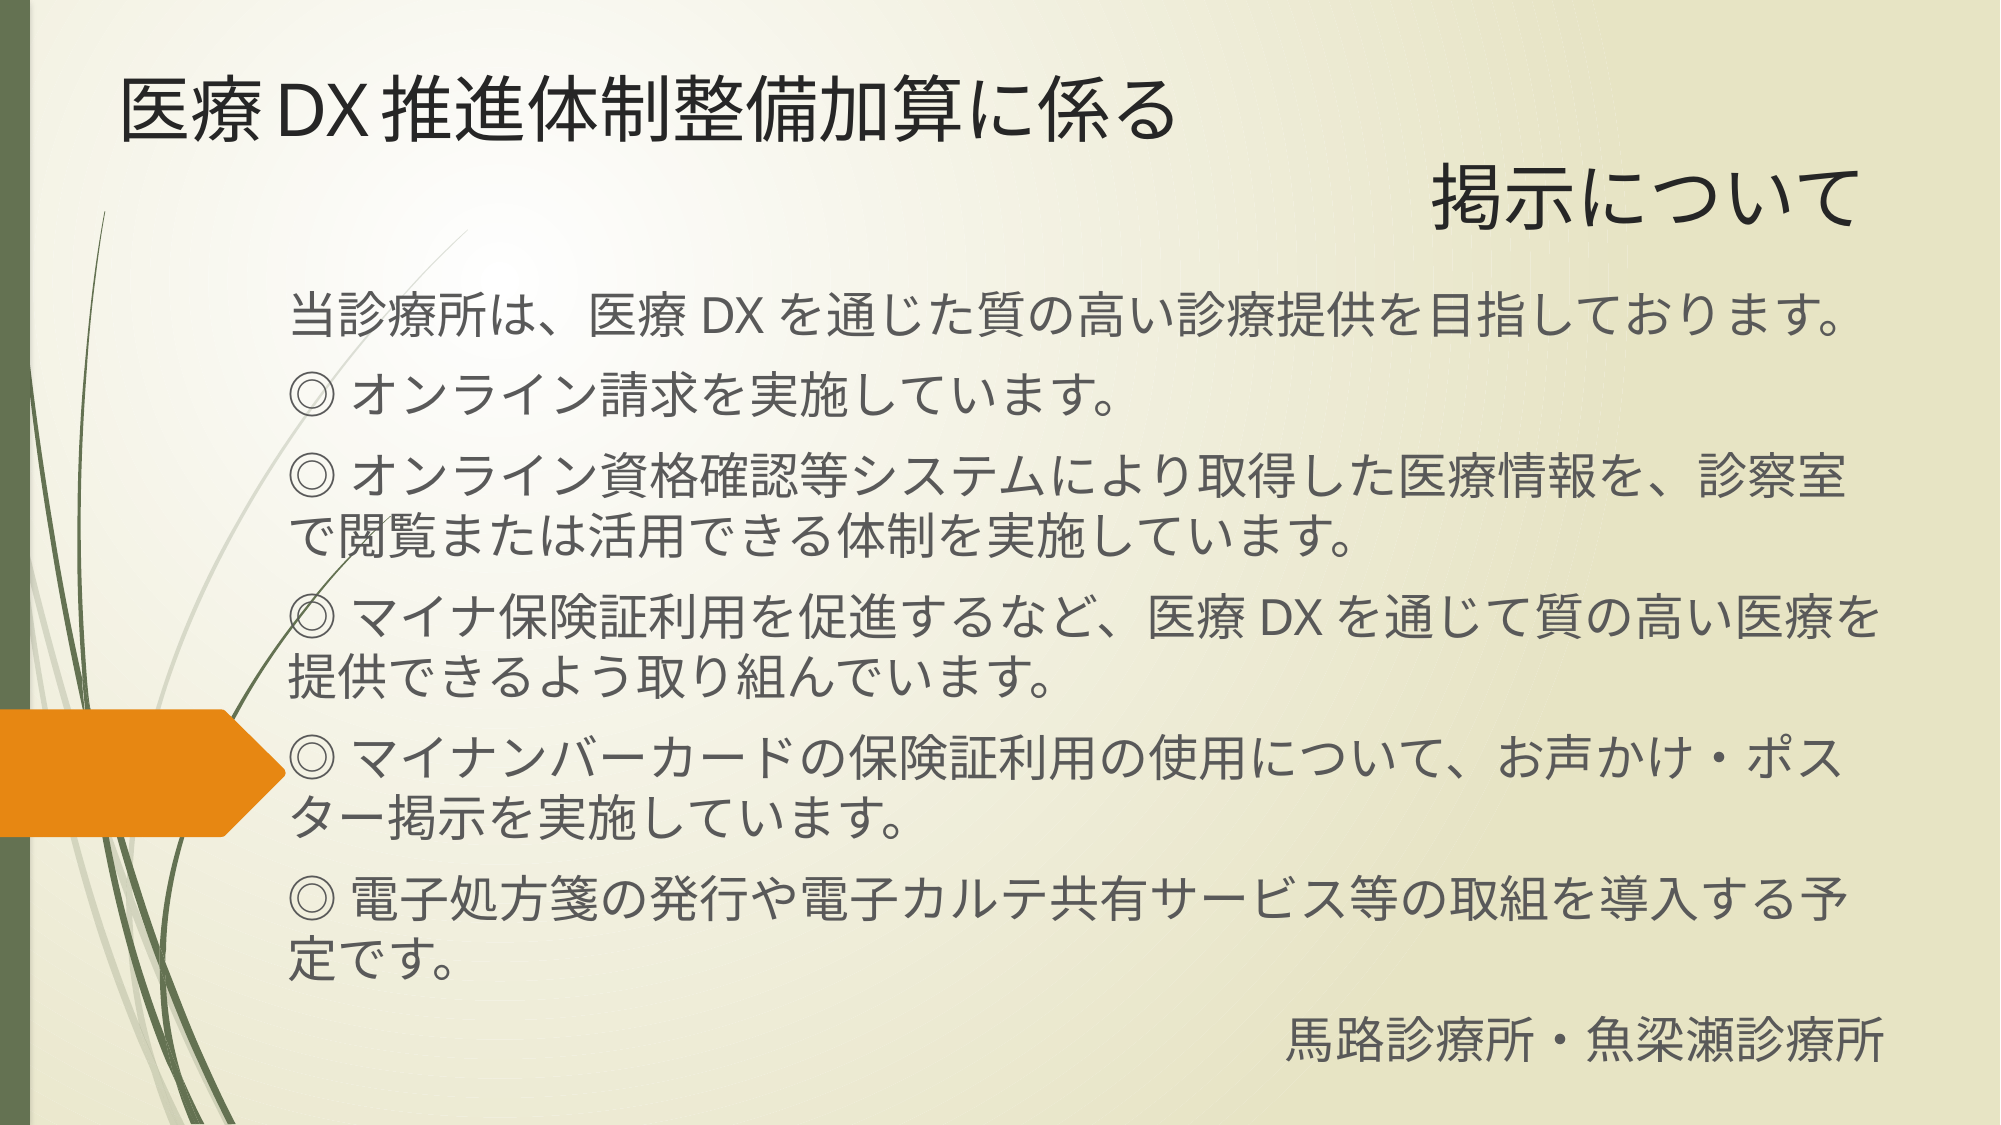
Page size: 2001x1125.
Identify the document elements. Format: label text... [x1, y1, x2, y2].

title 医療DX推進体制整備加算に係る 掲示について [102, 0, 2000, 247]
subtitle 当診療所は、医療DXを通じた質の高い診療提供を目指しております。 ◎オンライン請求を実施しています。 ◎オンライン資格確認等システムにより取得した医療情報を、診察室で閲覧または活用できる体制を実施しています。 ◎マイナ保険証利用を促進するなど、医療DXを通じて質の高い医療を提供できるよう取り組んでいます。 ◎マイナンバーカードの保険証利用の使用について、お声かけ・ポスター掲示を実施しています。 ◎電子処方箋の発行や電子カルテ共有サービス等の取組を導入する予定です。 馬路診療所・魚梁瀬診療所 [272, 275, 1901, 1075]
